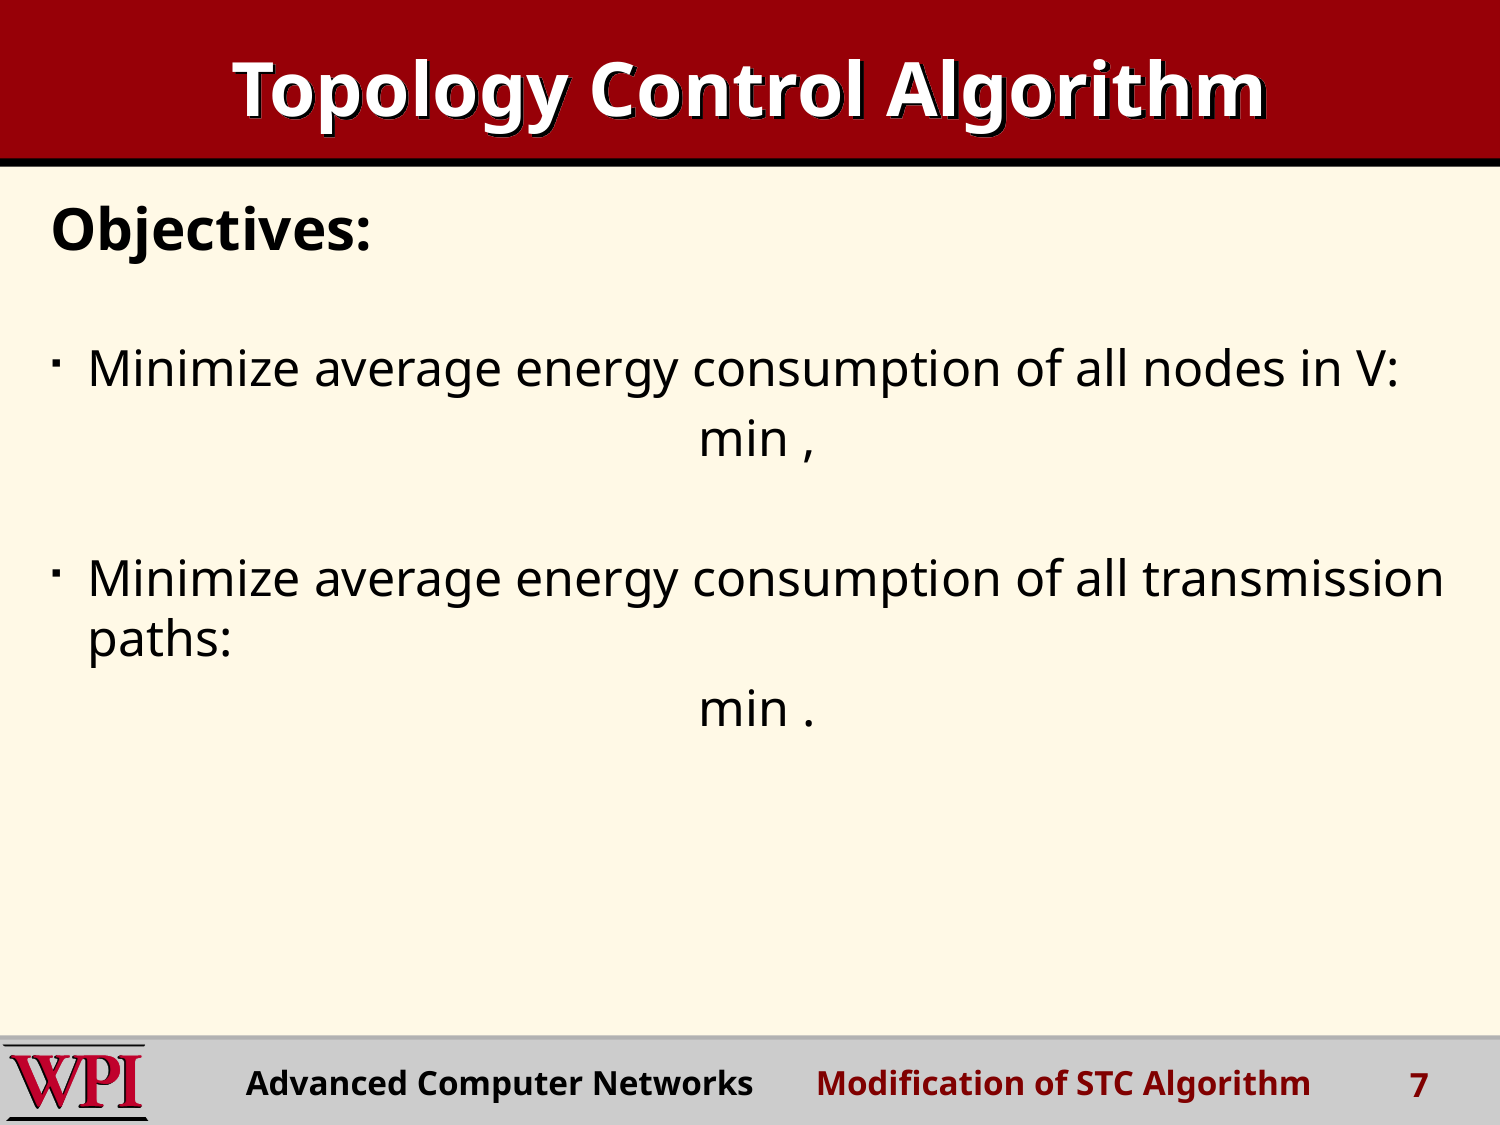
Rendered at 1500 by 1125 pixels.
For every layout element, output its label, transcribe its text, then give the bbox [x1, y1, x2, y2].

title Topology Control Algorithm [20, 7, 1480, 157]
picture [0, 167, 1500, 1035]
footer Advanced Computer Networks Modification of STC Algorithm [217, 1054, 1341, 1118]
slide_number 7 [1344, 1056, 1495, 1095]
picture [0, 0, 1500, 158]
picture [0, 1040, 1500, 1122]
